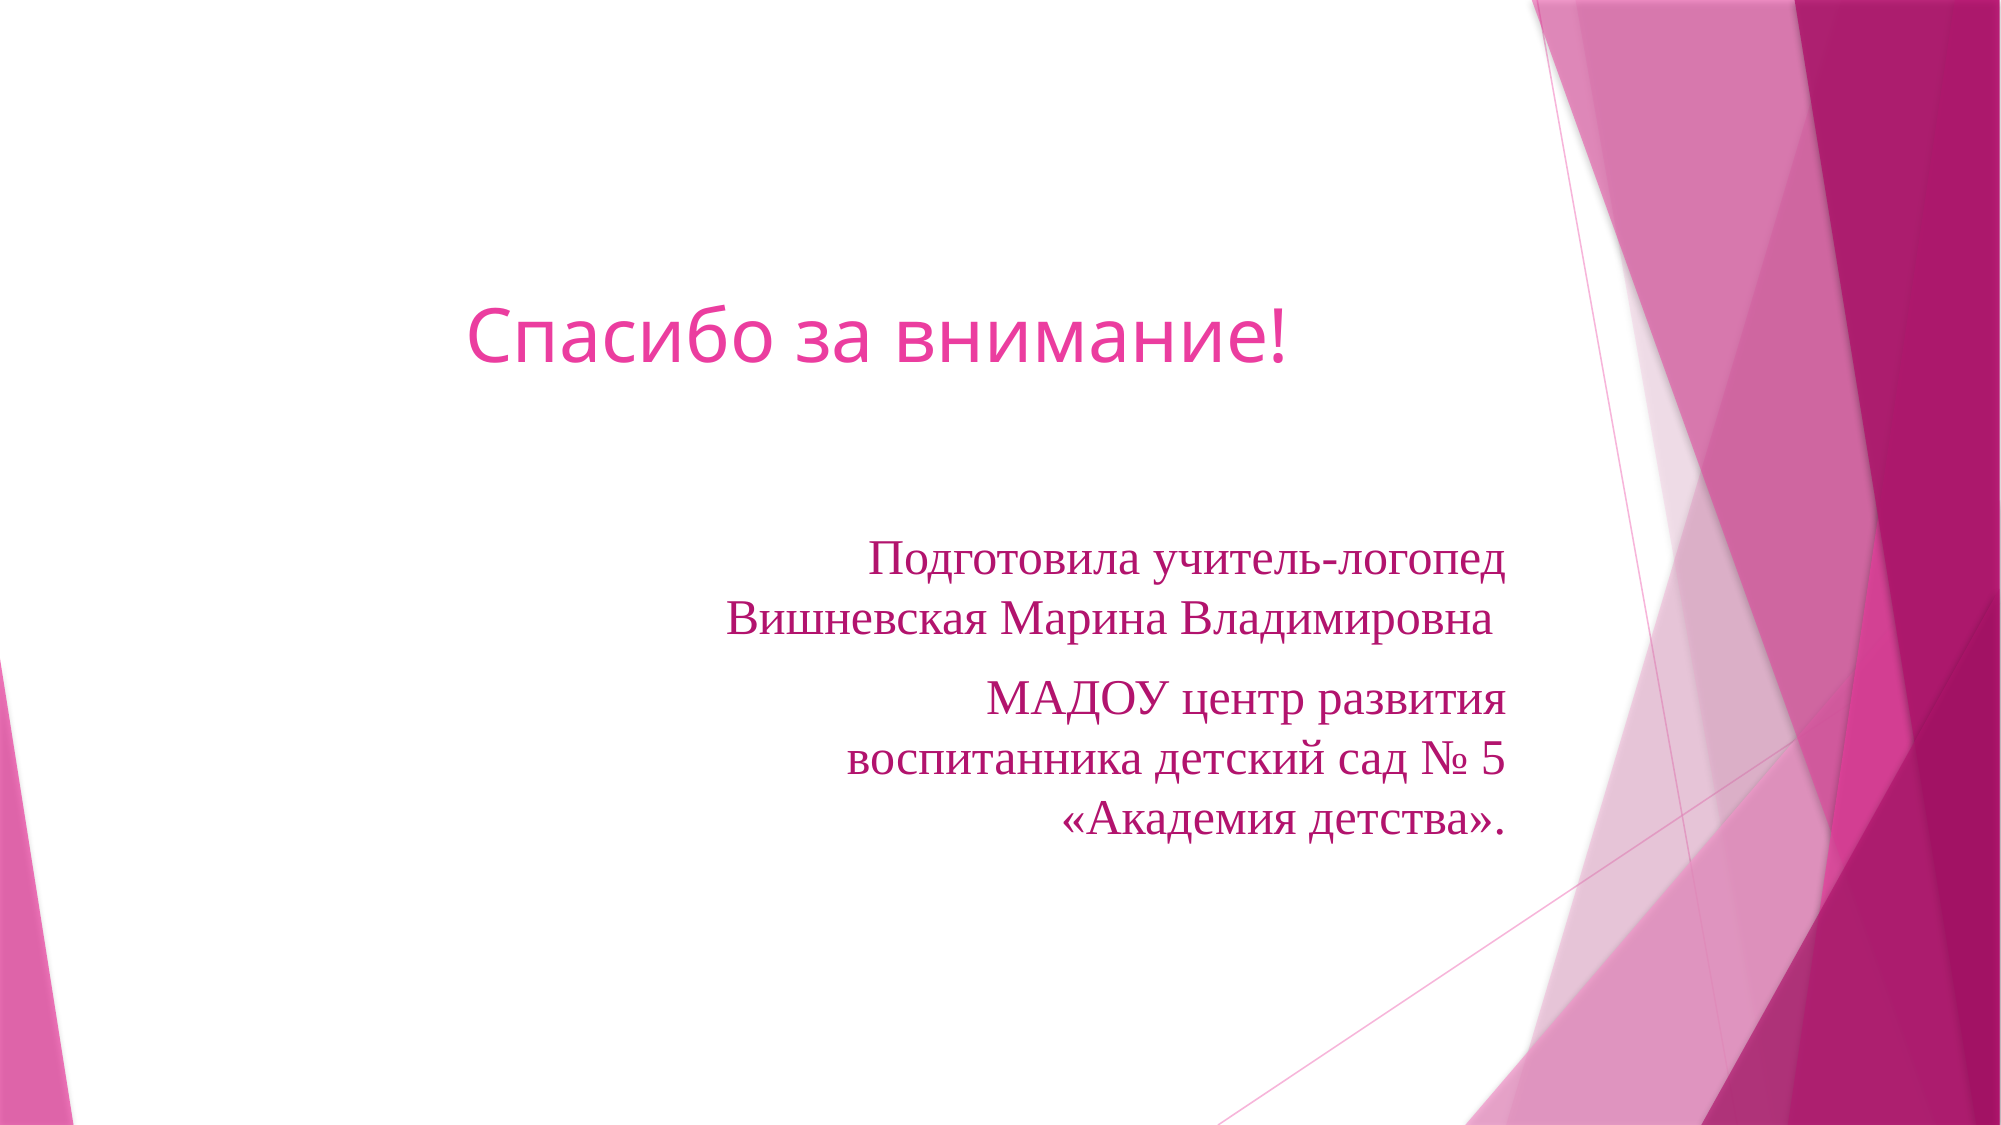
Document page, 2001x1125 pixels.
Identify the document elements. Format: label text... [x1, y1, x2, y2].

title Спасибо за внимание! [386, 280, 1369, 517]
list Подготовила учитель-логопед Вишневская Марина Владимировна МАДОУ центр развития воспитанника детский сад № 5 «Академия детства». [703, 516, 1522, 992]
